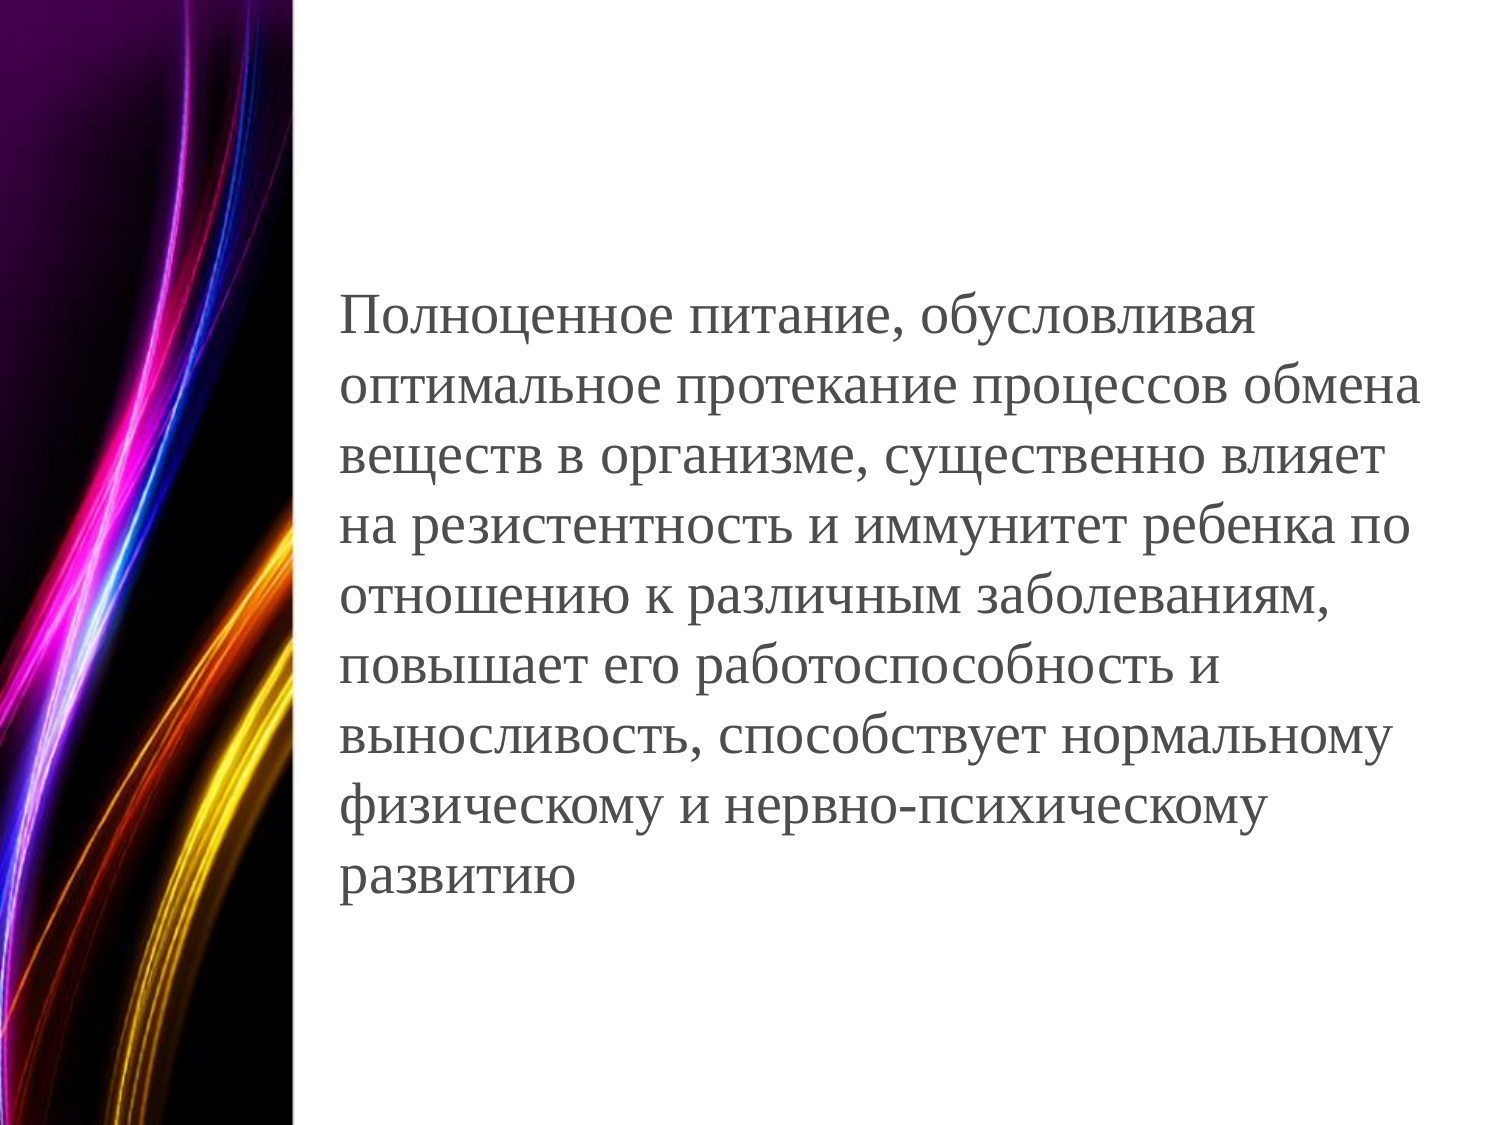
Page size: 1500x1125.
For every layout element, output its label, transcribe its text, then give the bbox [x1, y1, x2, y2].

picture [0, 0, 1500, 1125]
list Полноценное питание, обусловливая оптимальное протекание процессов обмена веществ в организме, существенно влияет на резистентность и иммунитет ребенка по отношению к различным заболеваниям, повышает его работоспособность и выносливость, способствует нормальному физическому и нервно-психическому развитию [324, 267, 1463, 968]
